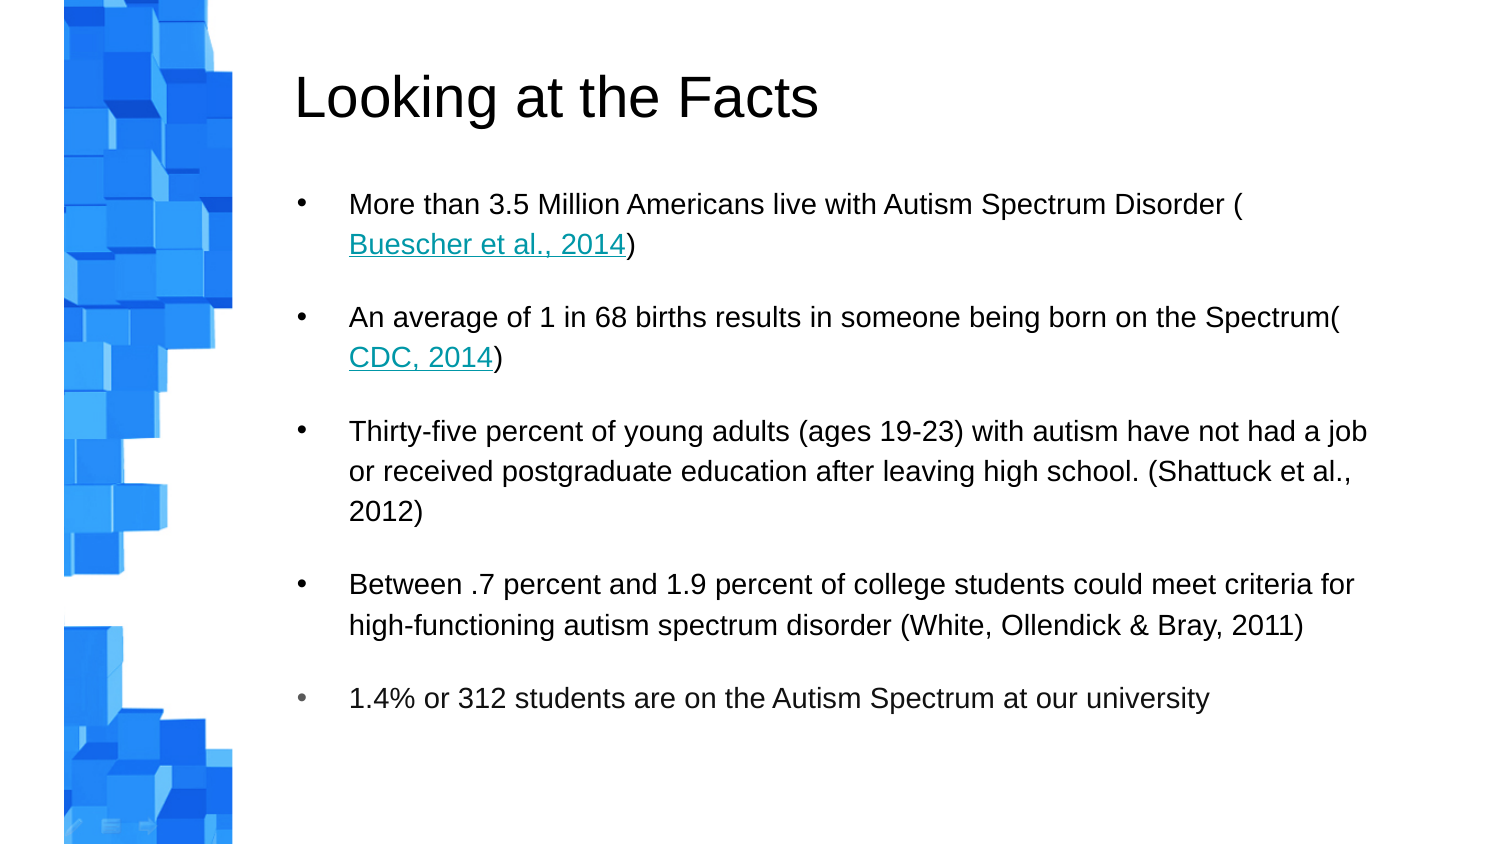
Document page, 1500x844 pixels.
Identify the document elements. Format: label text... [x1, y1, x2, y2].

title Looking at the Facts [279, 44, 1500, 139]
picture [63, 0, 233, 844]
list More than 3.5 Million Americans live with Autism Spectrum Disorder (Buescher et al., 2014) An average of 1 in 68 births results in someone being born on the Spectrum(CDC, 2014) Thirty-five percent of young adults (ages 19-23) with autism have not had a job or received postgraduate education after leaving high school. (Shattuck et al., 2012) Between .7 percent and 1.9 percent of college students could meet criteria for high-functioning autism spectrum disorder (White, Ollendick & Bray, 2011) 1.4% or 312 students are on the Autism Spectrum at our university [258, 164, 1394, 726]
